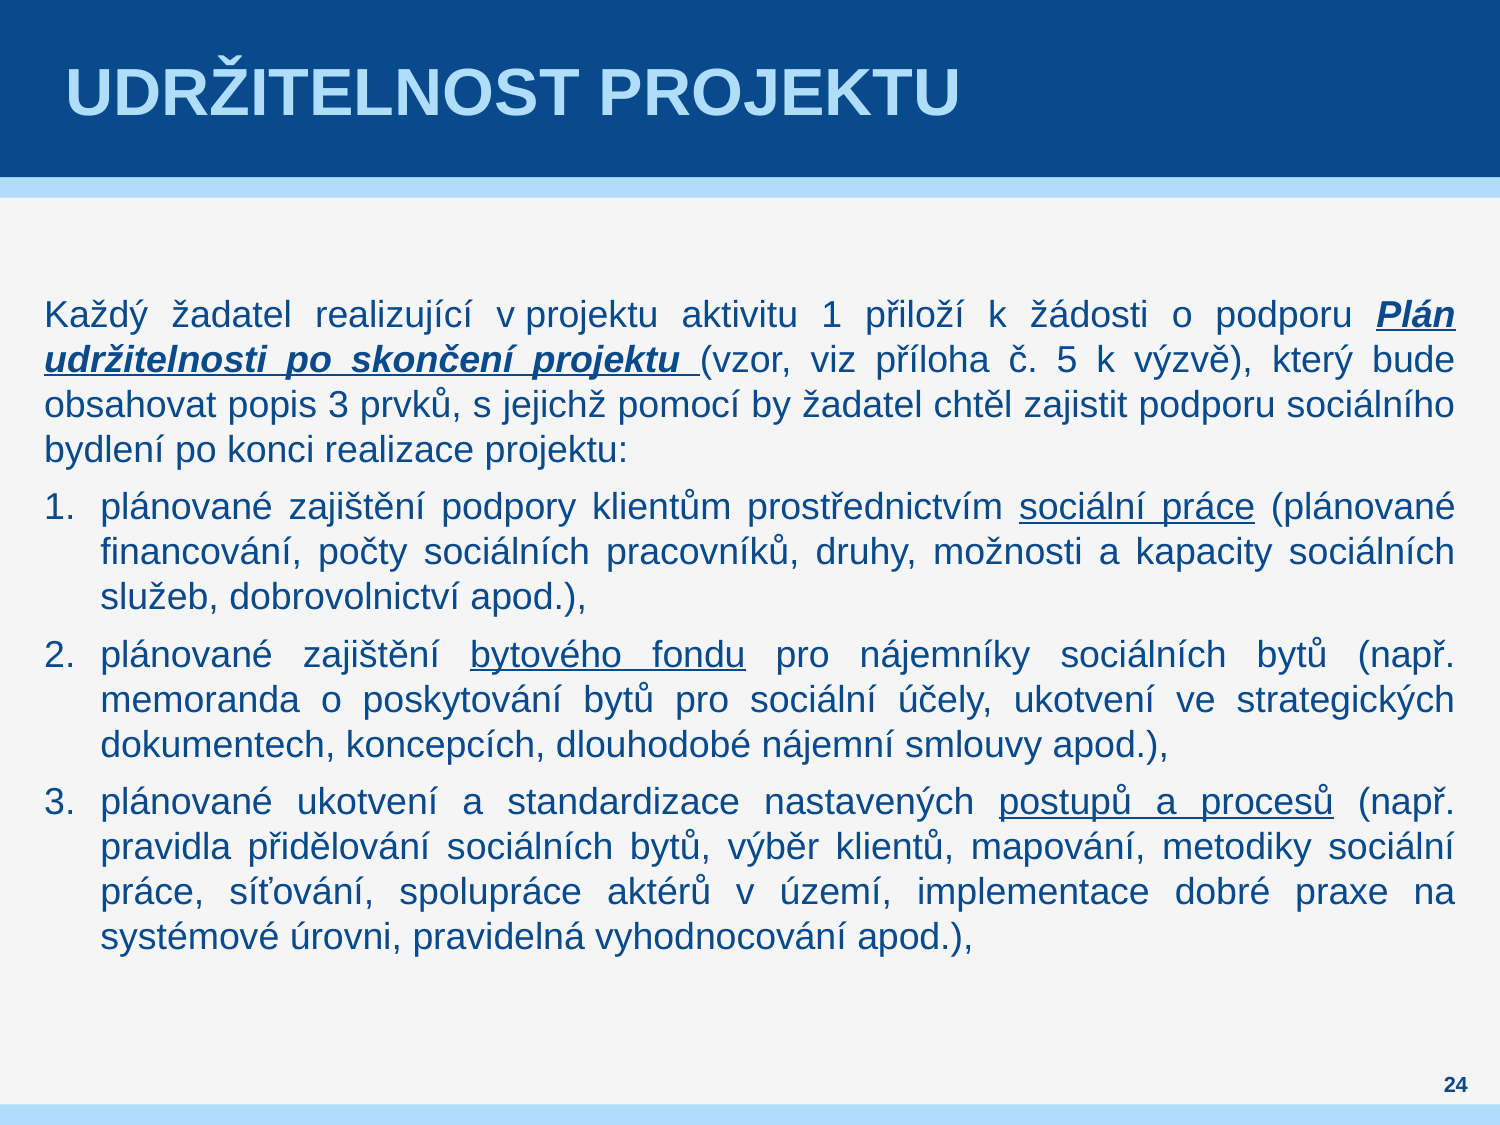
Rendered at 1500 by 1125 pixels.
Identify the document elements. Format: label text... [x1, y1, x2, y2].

text_box Každý žadatel realizující v projektu aktivitu 1 přiloží k žádosti o podporu Plán udržitelnosti po skončení projektu (vzor, viz příloha č. 5 k výzvě), který bude obsahovat popis 3 prvků, s jejichž pomocí by žadatel chtěl zajistit podporu sociálního bydlení po konci realizace projektu: plánované zajištění podpory klientům prostřednictvím sociální práce (plánované financování, počty sociálních pracovníků, druhy, možnosti a kapacity sociálních služeb, dobrovolnictví apod.), plánované zajištění bytového fondu pro nájemníky sociálních bytů (např. memoranda o poskytování bytů pro sociální účely, ukotvení ve strategických dokumentech, koncepcích, dlouhodobé nájemní smlouvy apod.), plánované ukotvení a standardizace nastavených postupů a procesů (např. pravidla přidělování sociálních bytů, výběr klientů, mapování, metodiky sociální práce, síťování, spolupráce aktérů v území, implementace dobré praxe na systémové úrovni, pravidelná vyhodnocování apod.), [29, 224, 1471, 1029]
title UDRŽITELNOST PROJEKTU [59, 0, 1441, 178]
slide_number 24 [1417, 1068, 1495, 1099]
